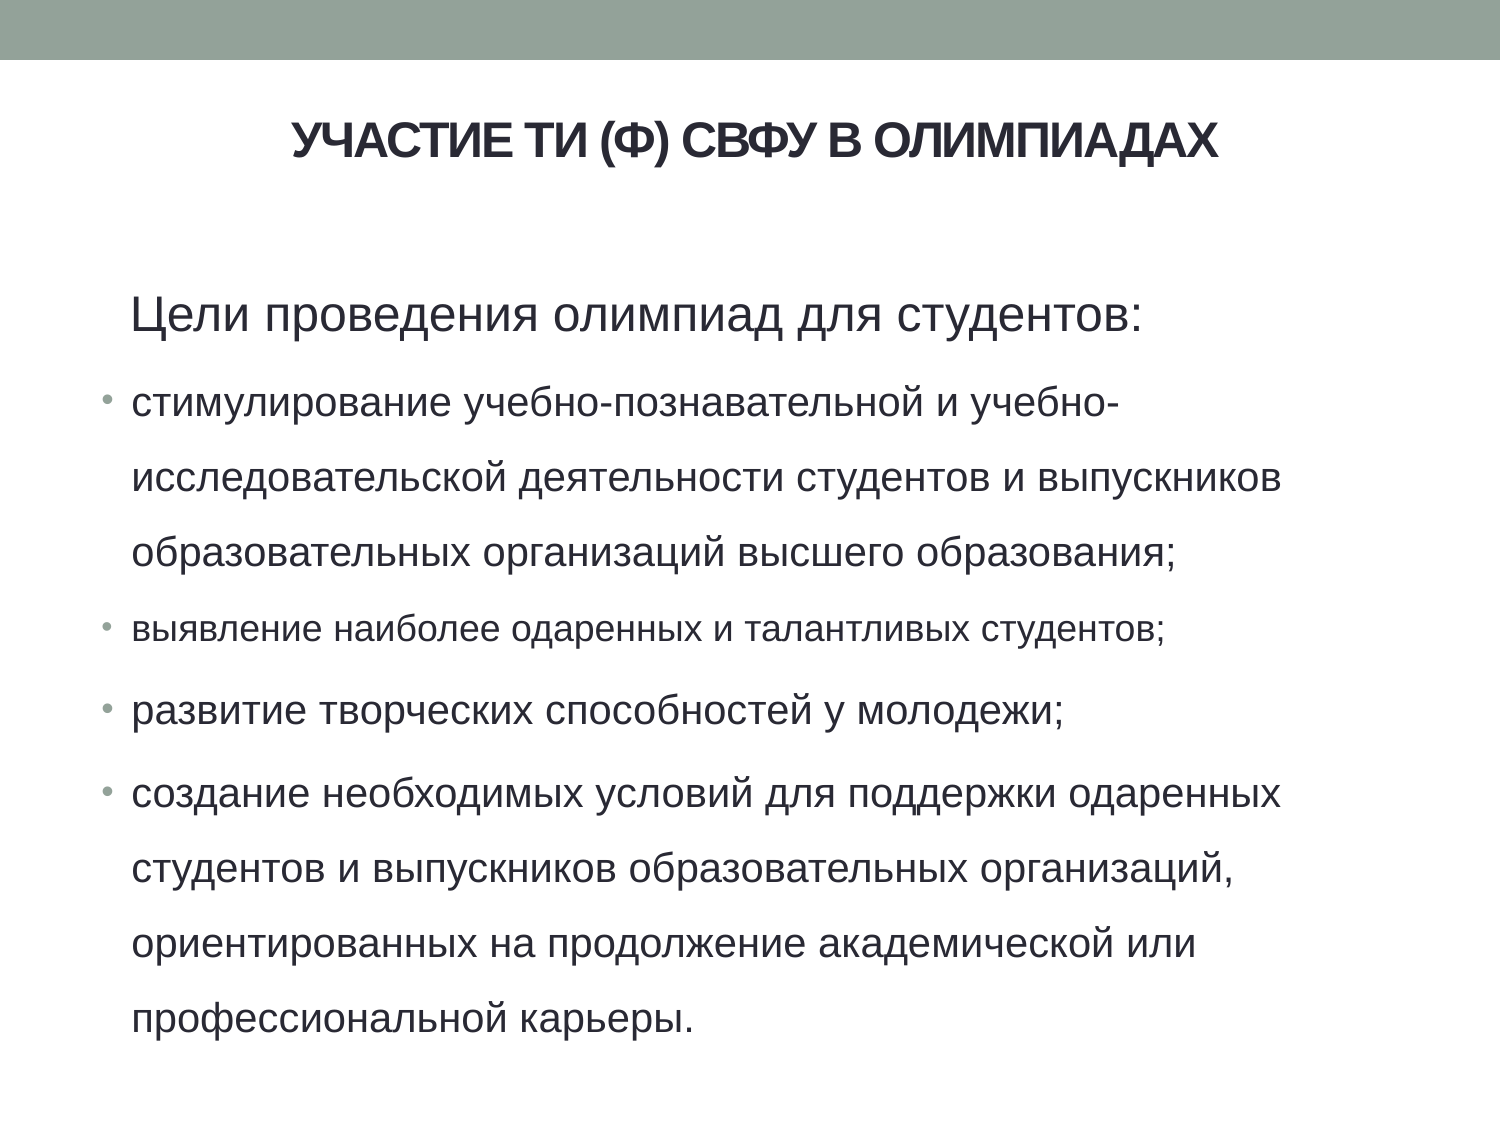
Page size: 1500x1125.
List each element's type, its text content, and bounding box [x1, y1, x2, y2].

title УЧАСТИЕ ТИ (Ф) СВФУ В ОЛИМПИАДАХ [76, 78, 1436, 198]
list Цели проведения олимпиад для студентов: стимулирование учебно-познавательной и учебно-исследовательской деятельности студентов и выпускников образовательных организаций высшего образования; выявление наиболее одаренных и талантливых студентов; развитие творческих способностей у молодежи; создание необходимых условий для поддержки одаренных студентов и выпускников образовательных организаций, ориентированных на продолжение академической или профессиональной карьеры. [41, 243, 1471, 1083]
